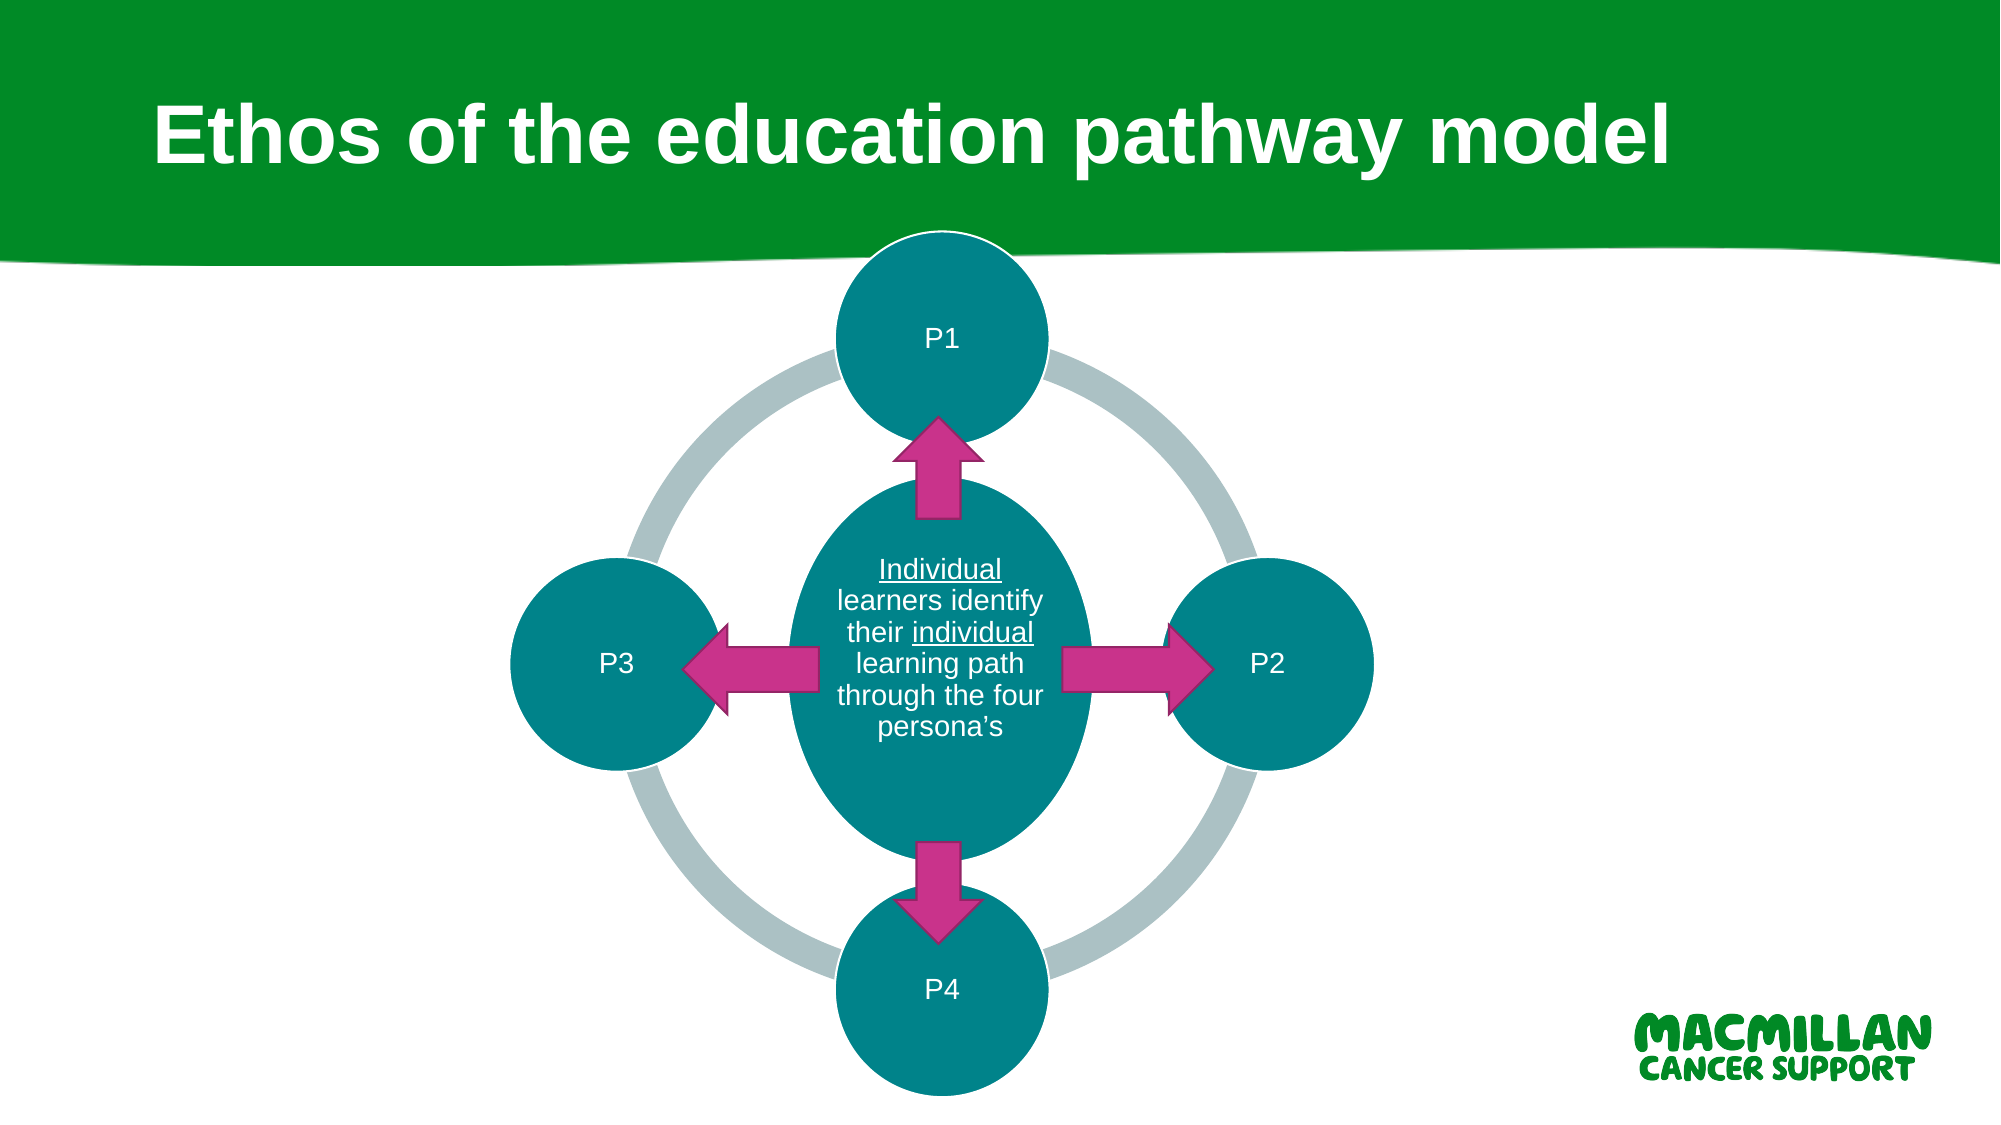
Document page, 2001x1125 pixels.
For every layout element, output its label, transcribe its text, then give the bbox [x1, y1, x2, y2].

title Ethos of the education pathway model [137, 27, 1863, 245]
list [137, 231, 1747, 1098]
picture [1747, 1005, 1937, 1089]
